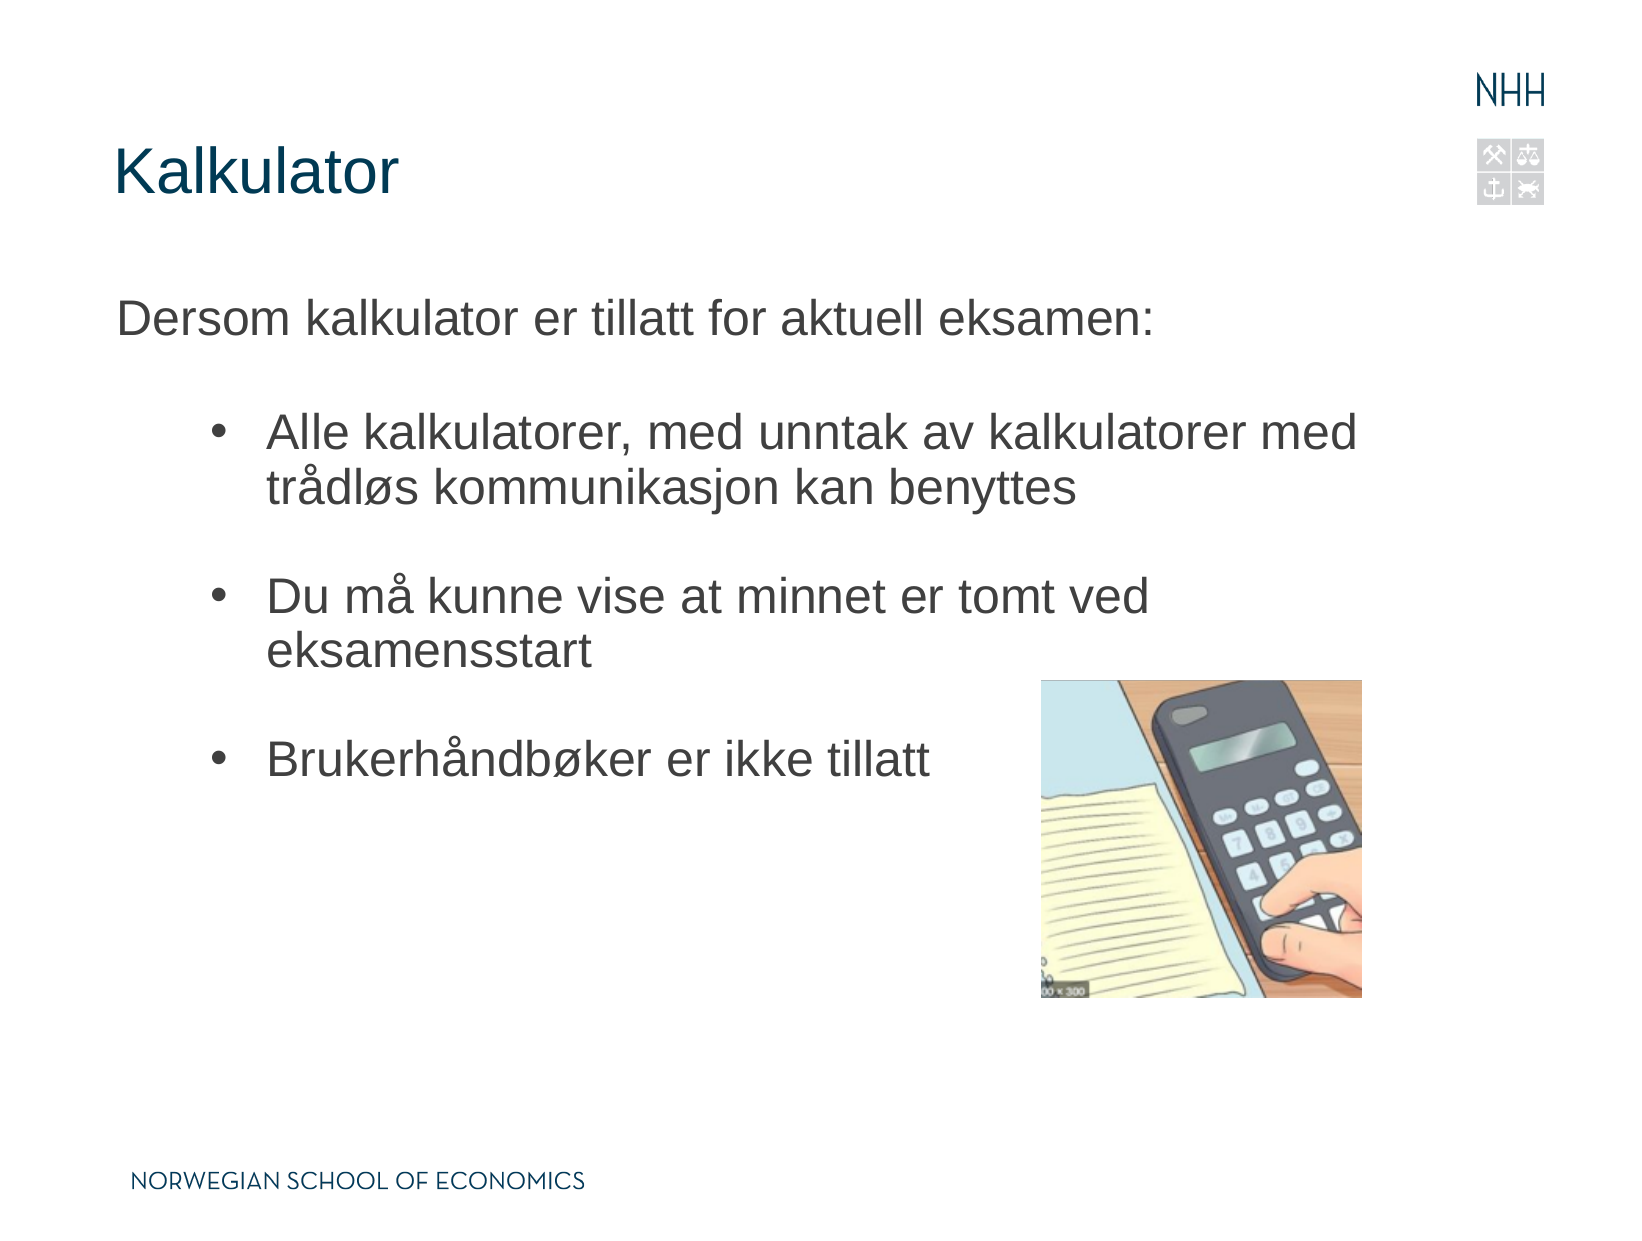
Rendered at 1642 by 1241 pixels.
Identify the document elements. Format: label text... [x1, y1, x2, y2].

title Kalkulator [100, 124, 1365, 277]
picture [1477, 72, 1493, 95]
picture [1477, 72, 1544, 205]
picture [1505, 72, 1517, 91]
picture [88, 1129, 627, 1233]
text_box Dersom kalkulator er tillatt for aktuell eksamen: Alle kalkulatorer, med unntak av kalkulatorer med trådløs kommunikasjon kan benyttes Du må kunne vise at minnet er tomt ved eksamensstart Brukerhåndbøker er ikke tillatt [100, 277, 1492, 961]
picture [1529, 72, 1541, 91]
picture [1041, 678, 1362, 999]
